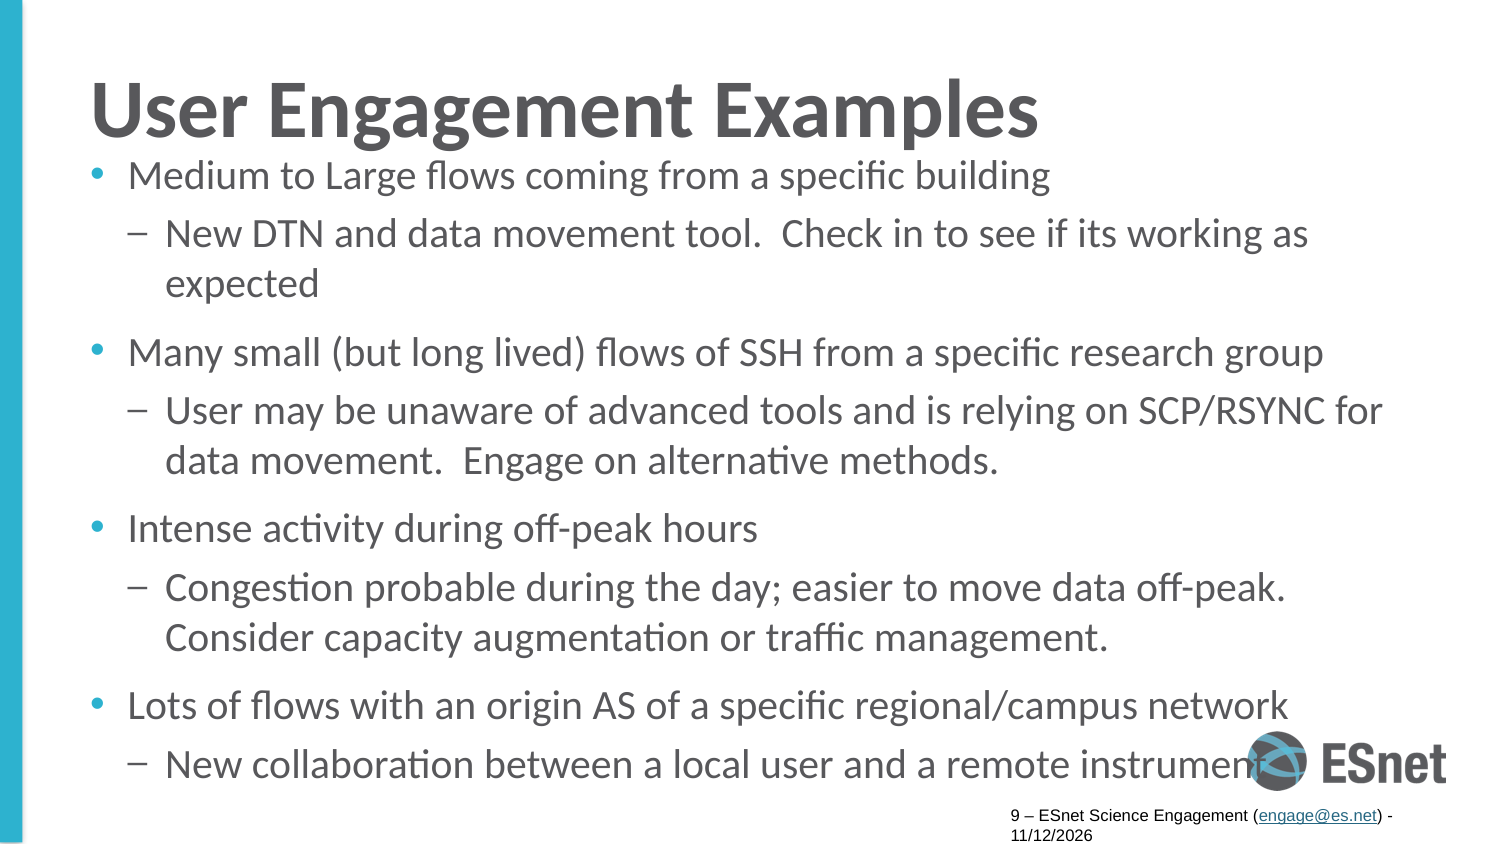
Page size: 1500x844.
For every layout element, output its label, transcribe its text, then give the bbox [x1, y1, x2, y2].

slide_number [995, 813, 1485, 837]
picture [1247, 731, 1446, 791]
title User Engagement Examples [75, 33, 1425, 140]
list Medium to Large flows coming from a specific building New DTN and data movement tool. Check in to see if its working as expected Many small (but long lived) flows of SSH from a specific research group User may be unaware of advanced tools and is relying on SCP/RSYNC for data movement. Engage on alternative methods. Intense activity during off-peak hours Congestion probable during the day; easier to move data off-peak. Consider capacity augmentation or traffic management. Lots of flows with an origin AS of a specific regional/campus network New collaboration between a local user and a remote instrument [75, 140, 1425, 748]
